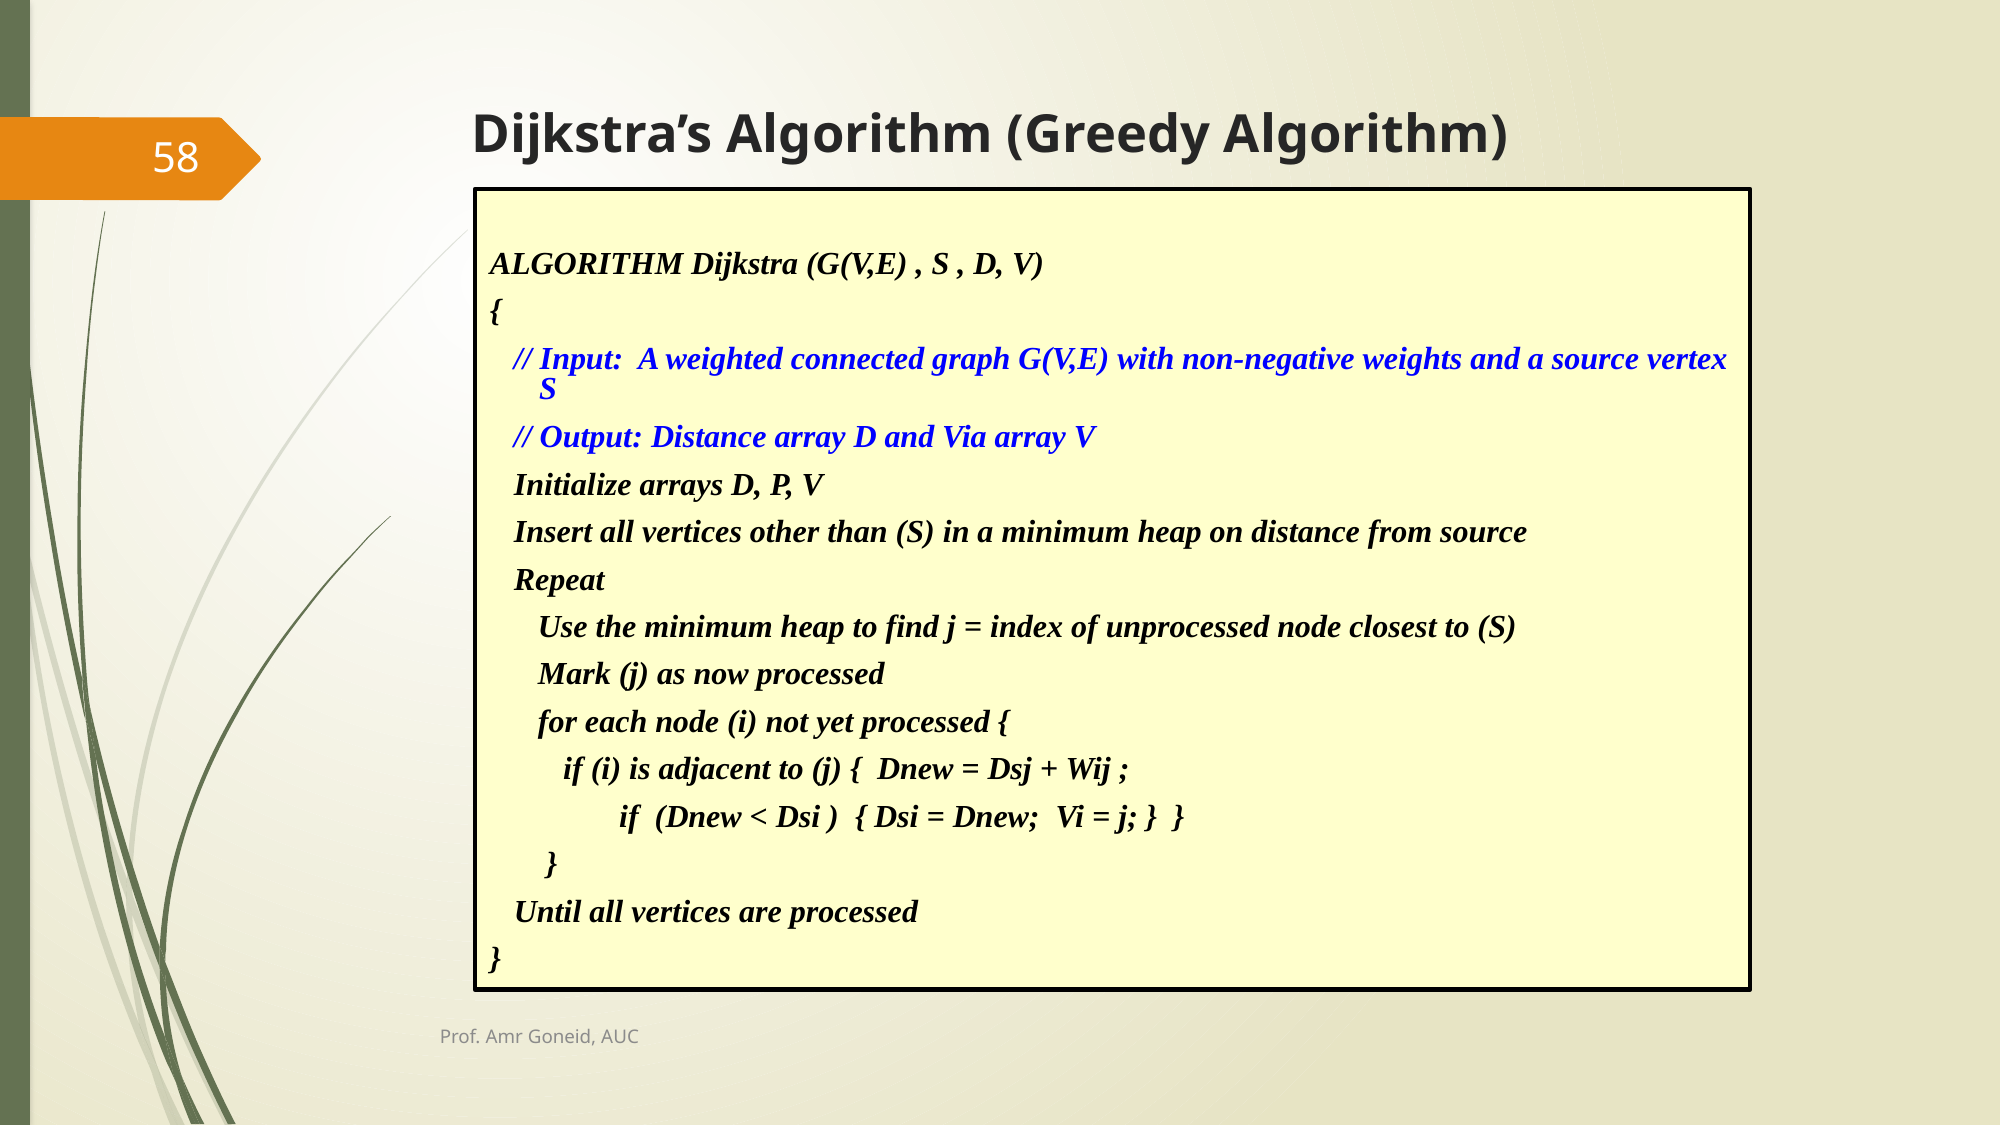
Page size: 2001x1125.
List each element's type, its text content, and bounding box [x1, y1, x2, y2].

title Dijkstra’s Algorithm (Greedy Algorithm) [456, 85, 1732, 173]
footer Prof. Amr Goneid, AUC [424, 1006, 1675, 1067]
slide_number 58 [87, 129, 216, 190]
list ALGORITHM Dijkstra (G(V,E) , S , D, V) { // Input: A weighted connected graph G(V,E) with non-negative weights and a source vertex S // Output: Distance array D and Via array V Initialize arrays D, P, V Insert all vertices other than (S) in a minimum heap on distance from source Repeat Use the minimum heap to find j = index of unprocessed node closest to (S) Mark (j) as now processed for each node (i) not yet processed { if (i) is adjacent to (j) { Dnew = Dsj + Wij ; if (Dnew < Dsi ) { Dsi = Dnew; Vi = j; } } } Until all vertices are processed } [474, 189, 1750, 990]
